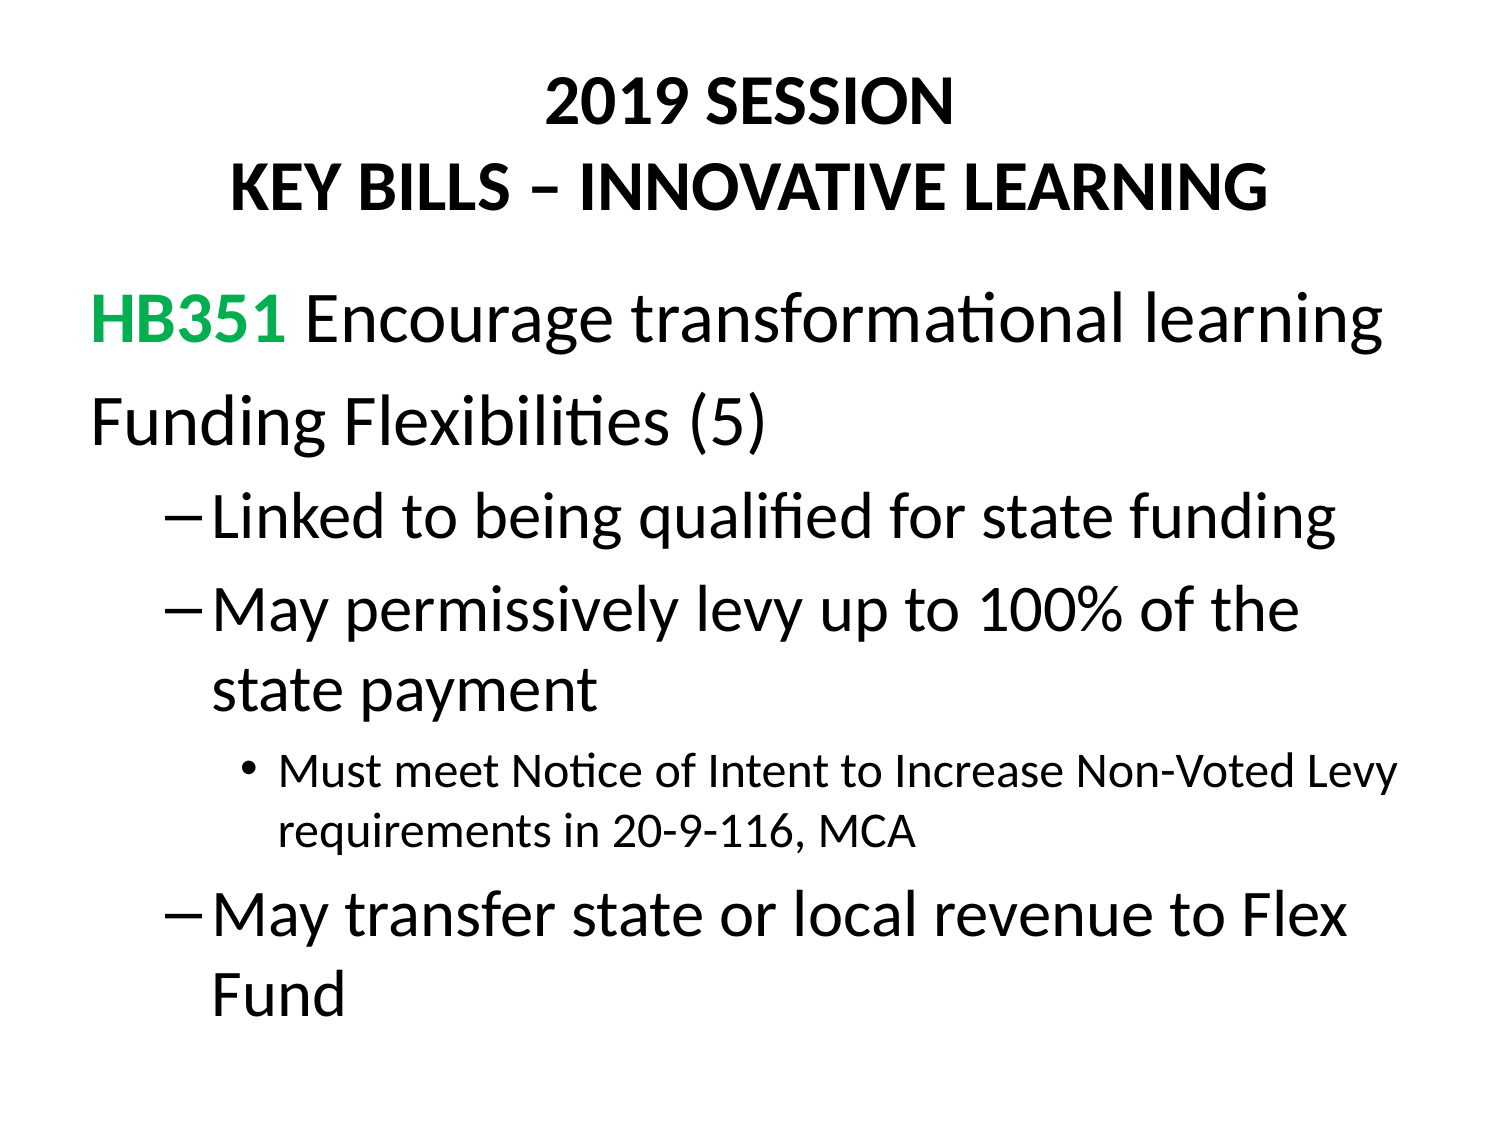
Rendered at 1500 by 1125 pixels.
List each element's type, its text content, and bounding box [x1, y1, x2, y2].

title 2019 SESSION KEY BILLS – INNOVATIVE LEARNING [75, 45, 1425, 233]
list HB351 Encourage transformational learning Funding Flexibilities (5) Linked to being qualified for state funding May permissively levy up to 100% of the state payment Must meet Notice of Intent to Increase Non-Voted Levy requirements in 20-9-116, MCA May transfer state or local revenue to Flex Fund [75, 262, 1425, 1050]
